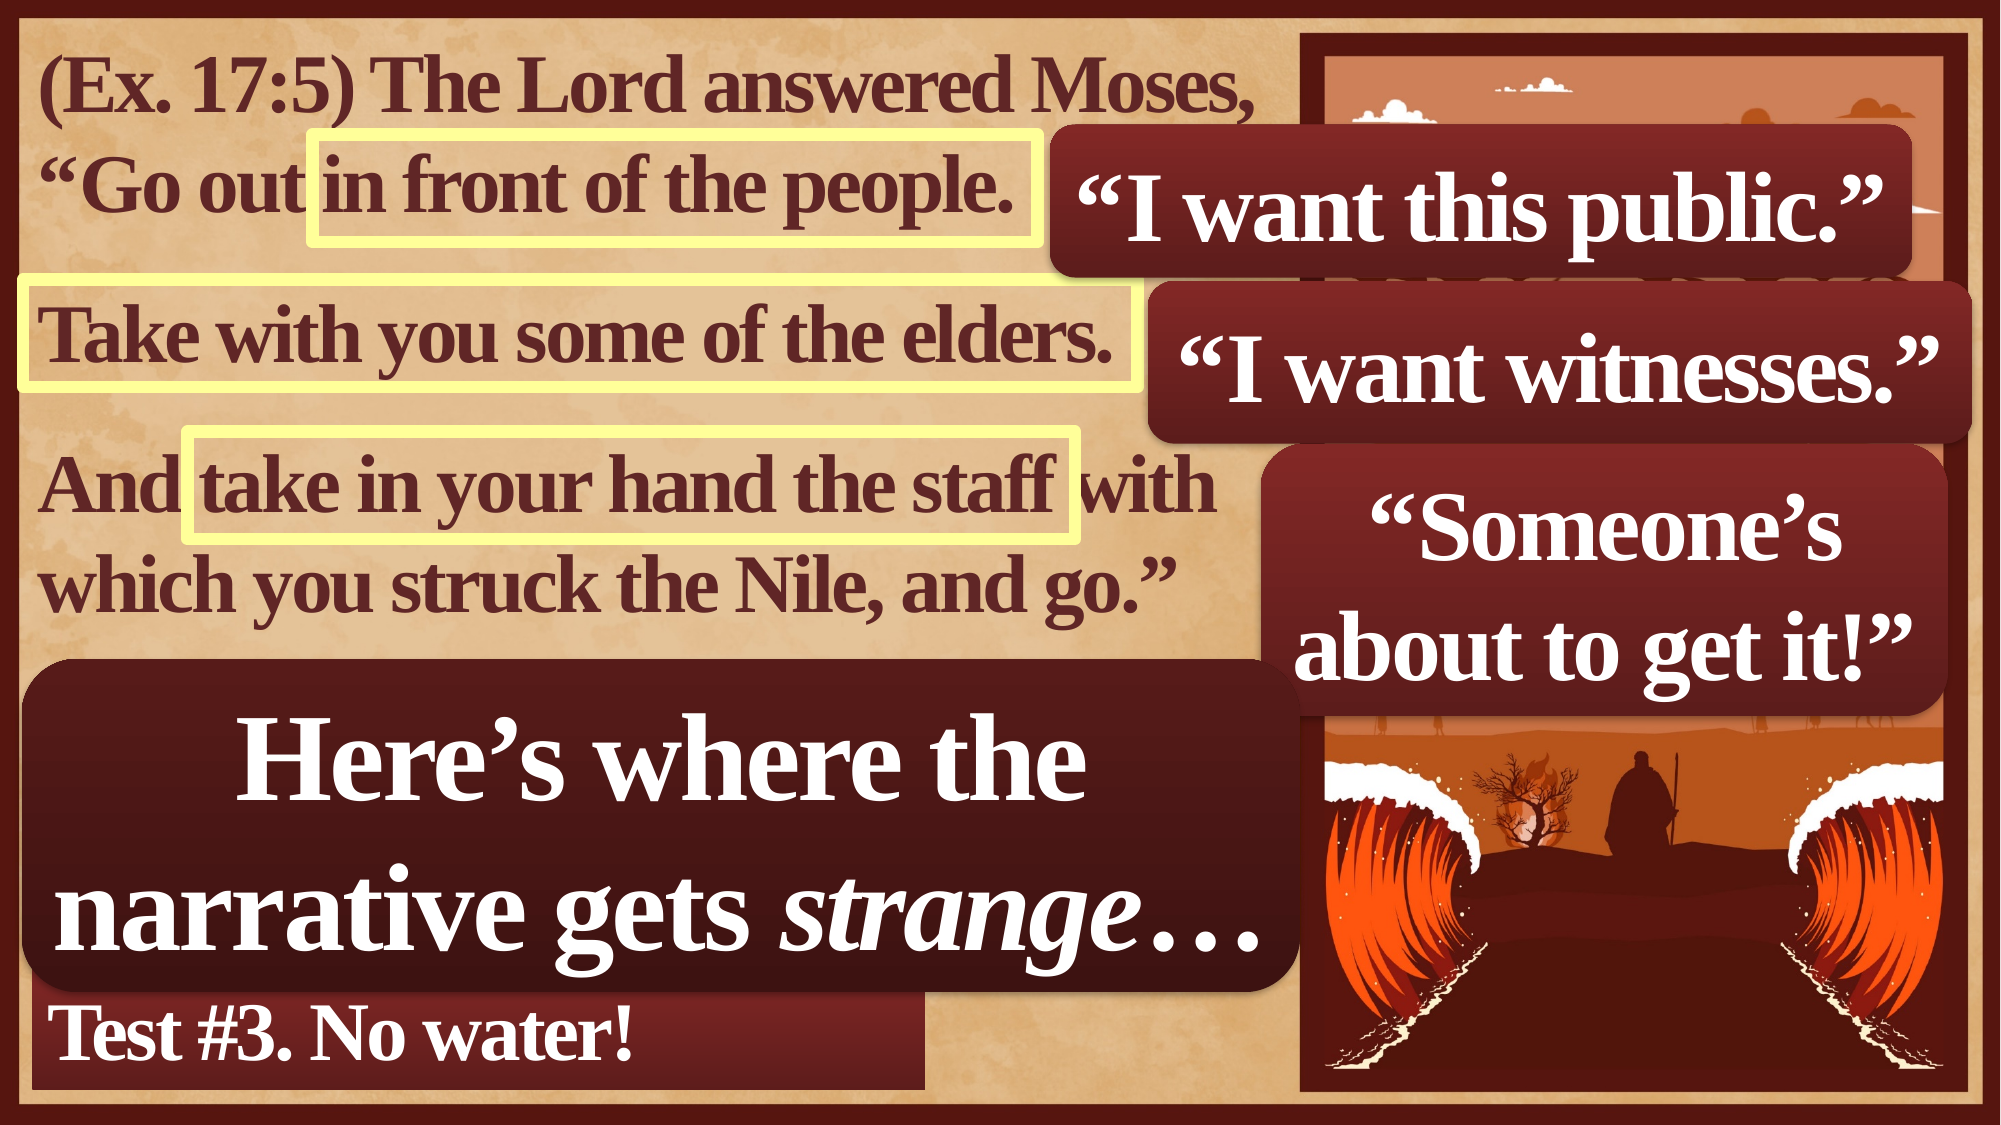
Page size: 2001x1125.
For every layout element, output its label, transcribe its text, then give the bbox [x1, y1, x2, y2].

text_box Here’s where the narrative gets strange… [19, 656, 1303, 995]
text_box “I want witnesses.” [1145, 278, 1975, 446]
text_box (Ex. 17:5) The Lord answered Moses, “Go out in front of the people. Take with you some of the elders. And take in your hand the staff with which you struck the Nile, and go.” [23, 21, 1288, 277]
text_box Test #3. No water! [30, 982, 927, 1092]
text_box “Someone’s about to get it!” [1258, 441, 1951, 719]
text_box [21, 277, 1140, 389]
text_box [185, 430, 1077, 541]
text_box (Ex. 17:5) The Lord answered Moses, “Go out in front of the people. Take with you some of the elders. And take in your hand the staff with which you struck the Nile, and go.” [23, 288, 1269, 637]
text_box “I want this public.” [1047, 122, 1915, 280]
picture [0, 0, 2001, 1125]
text_box [310, 133, 1040, 244]
